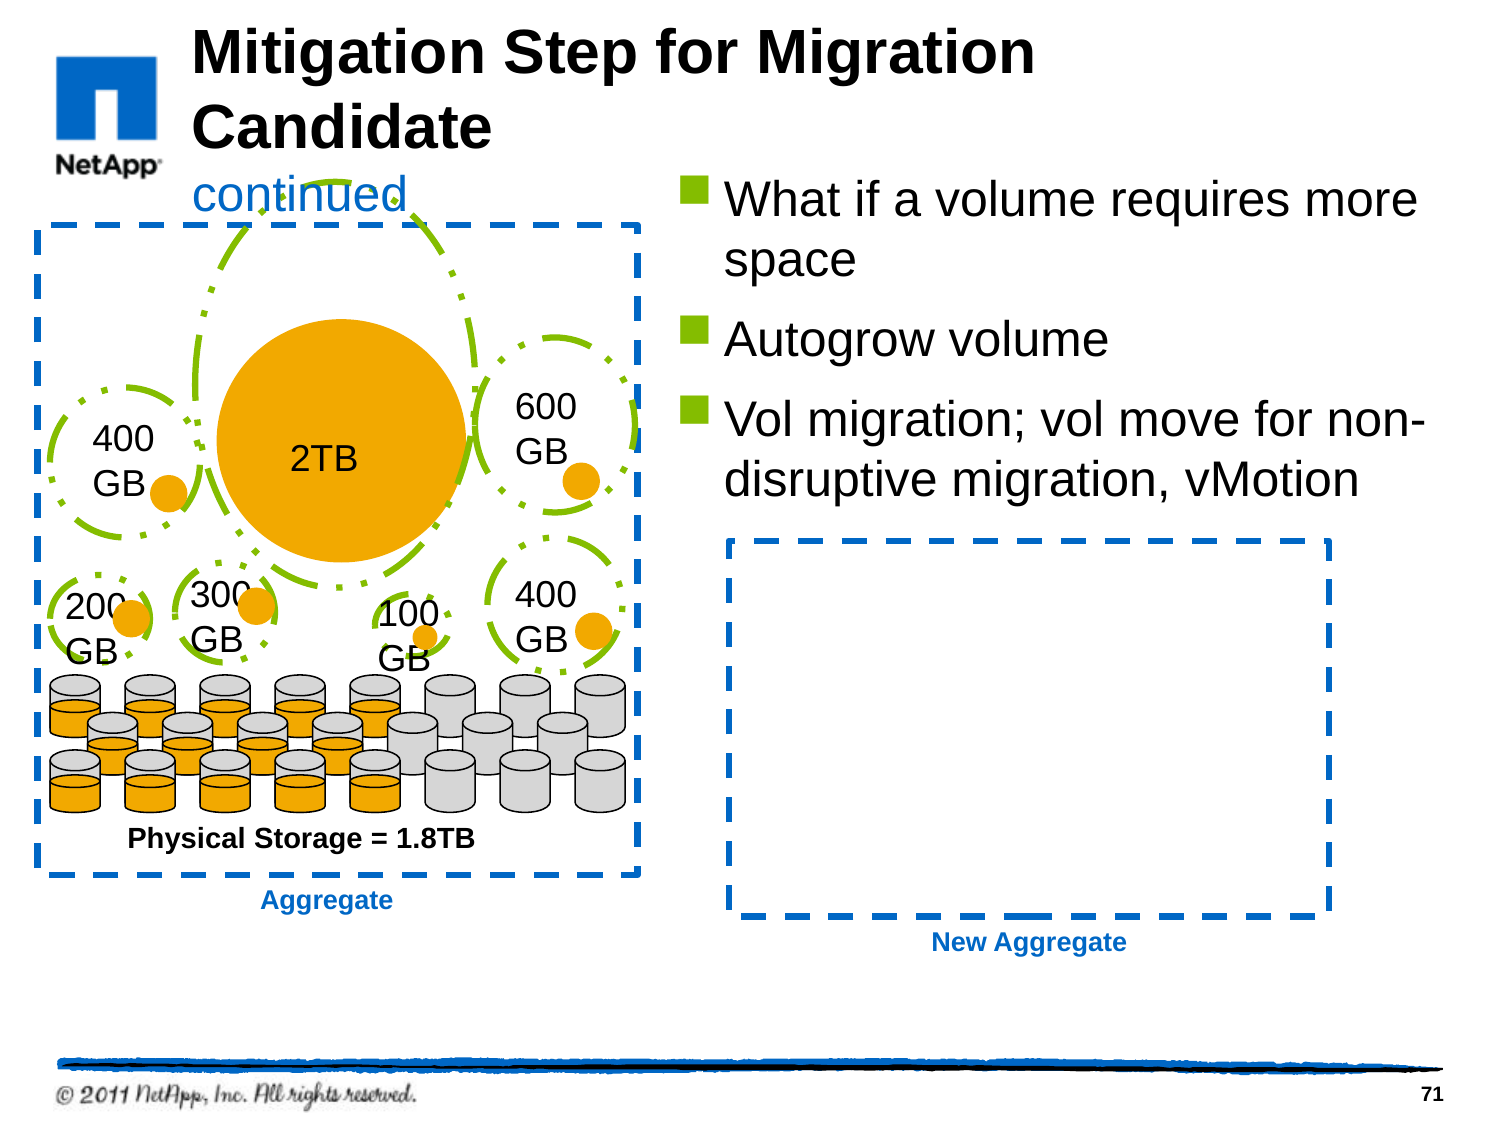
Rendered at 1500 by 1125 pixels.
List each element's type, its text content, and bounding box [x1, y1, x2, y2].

text_box [125, 774, 176, 813]
text_box [275, 699, 326, 738]
text_box [275, 749, 326, 781]
text_box [125, 676, 176, 706]
text_box [49, 387, 182, 538]
text_box [50, 680, 101, 706]
text_box [237, 737, 288, 775]
text_box [125, 699, 176, 738]
text_box Physical Storage = 1.8TB [112, 812, 563, 863]
text_box [575, 749, 626, 813]
text_box [50, 749, 101, 781]
text_box [728, 540, 1329, 917]
text_box [500, 674, 551, 738]
text_box [500, 749, 551, 813]
text_box [112, 600, 151, 638]
text_box What if a volume requires more space Autogrow volume Vol migration; vol move for non-disruptive migration, vMotion [675, 166, 1475, 525]
text_box [200, 774, 251, 813]
text_box [350, 699, 401, 738]
text_box [162, 712, 213, 742]
text_box [412, 624, 438, 650]
text_box [487, 565, 500, 645]
text_box [125, 749, 176, 781]
text_box [200, 699, 251, 738]
text_box [562, 462, 601, 501]
text_box [237, 712, 288, 742]
text_box [237, 587, 276, 625]
picture [55, 54, 164, 181]
text_box [37, 224, 638, 875]
text_box [613, 570, 623, 640]
text_box [190, 425, 200, 500]
text_box 100 GB [362, 581, 475, 687]
text_box [87, 712, 138, 742]
text_box 400 GB [500, 562, 613, 668]
text_box [200, 674, 251, 706]
text_box [425, 685, 476, 738]
text_box [162, 737, 213, 775]
text_box [200, 749, 251, 781]
text_box [275, 774, 326, 813]
text_box 300 GB [174, 562, 288, 668]
text_box [387, 712, 438, 775]
text_box [530, 668, 579, 673]
text_box 400 GB [77, 406, 190, 512]
title Mitigation Step for Migration Candidate continued [191, 57, 1163, 176]
text_box [87, 737, 138, 775]
text_box [425, 749, 476, 813]
slide_number 71 [1346, 1072, 1460, 1111]
text_box Aggregate [242, 874, 411, 923]
text_box [50, 699, 101, 738]
text_box 600 GB [500, 374, 613, 480]
text_box [195, 181, 476, 588]
text_box 200 GB [50, 574, 163, 680]
text_box [50, 774, 101, 813]
text_box [350, 676, 401, 706]
text_box [575, 674, 626, 738]
text_box [575, 612, 613, 651]
text_box [474, 337, 635, 513]
text_box [350, 749, 401, 781]
text_box [502, 537, 607, 562]
text_box [312, 737, 363, 775]
text_box [462, 712, 513, 775]
text_box [312, 712, 363, 742]
text_box [275, 674, 326, 706]
text_box [350, 774, 401, 813]
text_box [537, 712, 588, 775]
text_box New Aggregate [912, 916, 1146, 964]
picture [53, 1074, 434, 1113]
text_box [150, 474, 188, 513]
